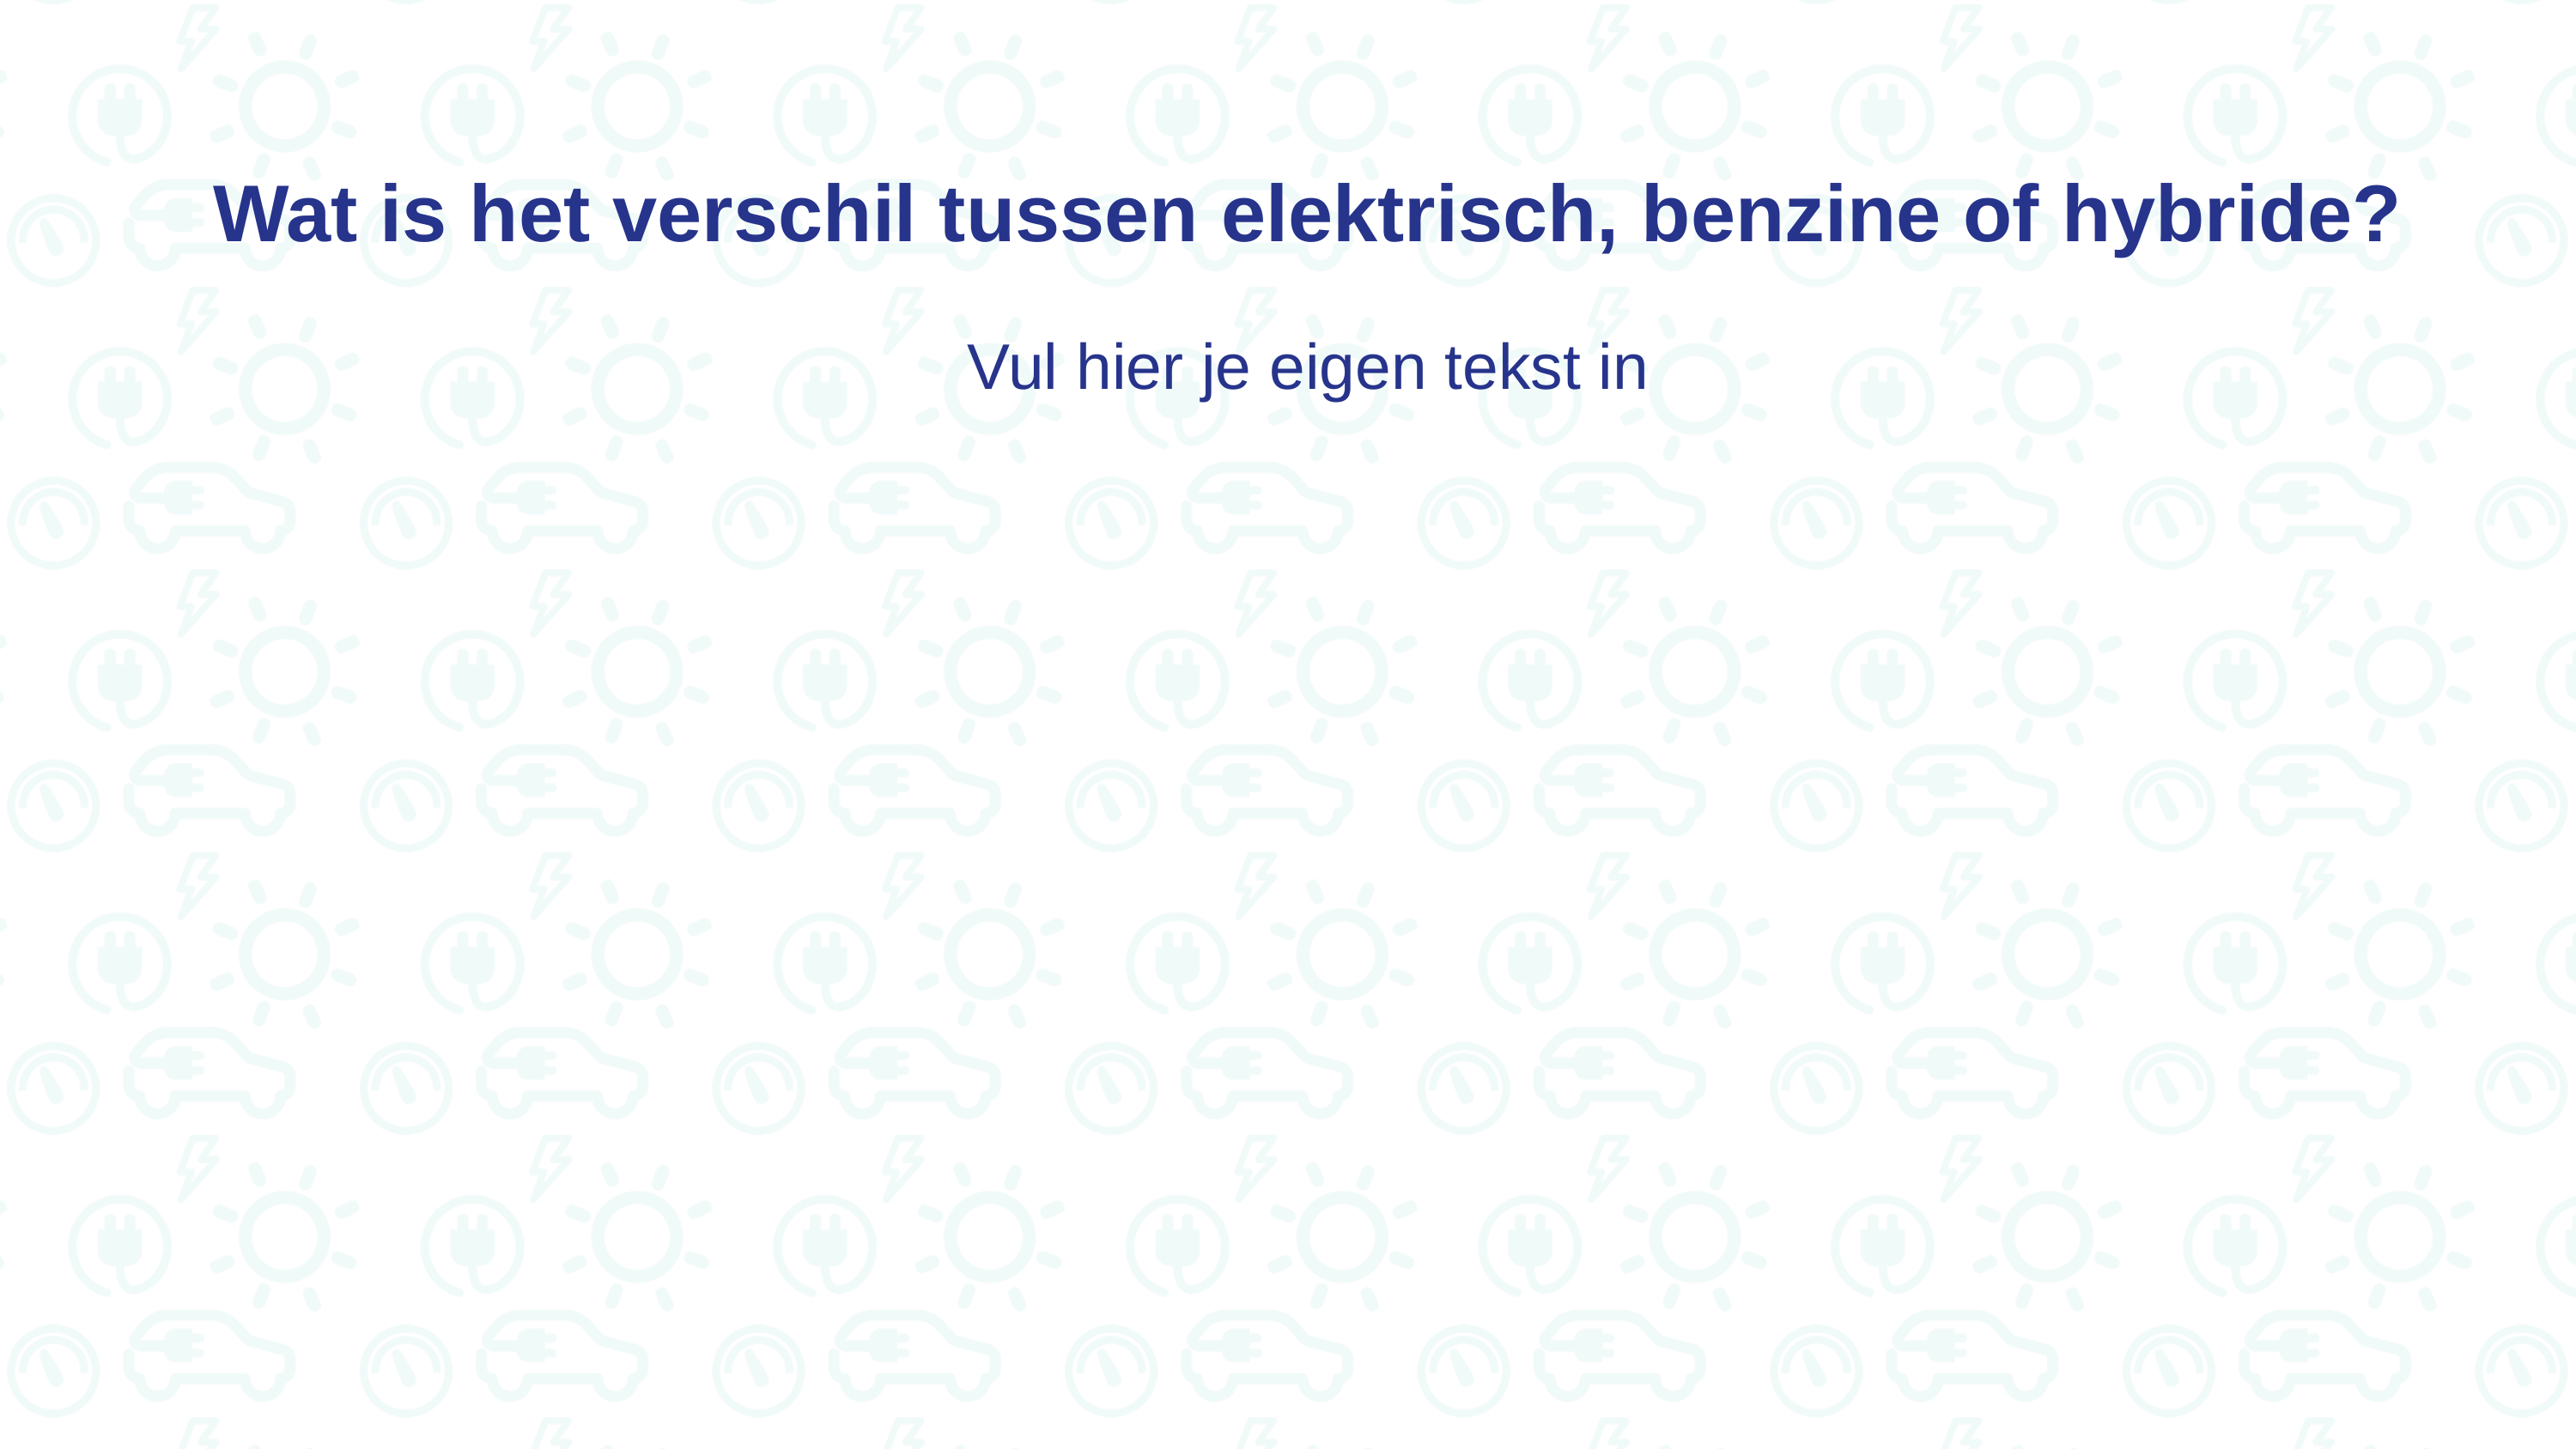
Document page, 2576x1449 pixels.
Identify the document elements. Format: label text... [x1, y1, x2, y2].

text_box Vul hier je eigen tekst in [0, 324, 2576, 403]
text_box Wat is het verschil tussen elektrisch, benzine of hybride? [0, 161, 2576, 258]
